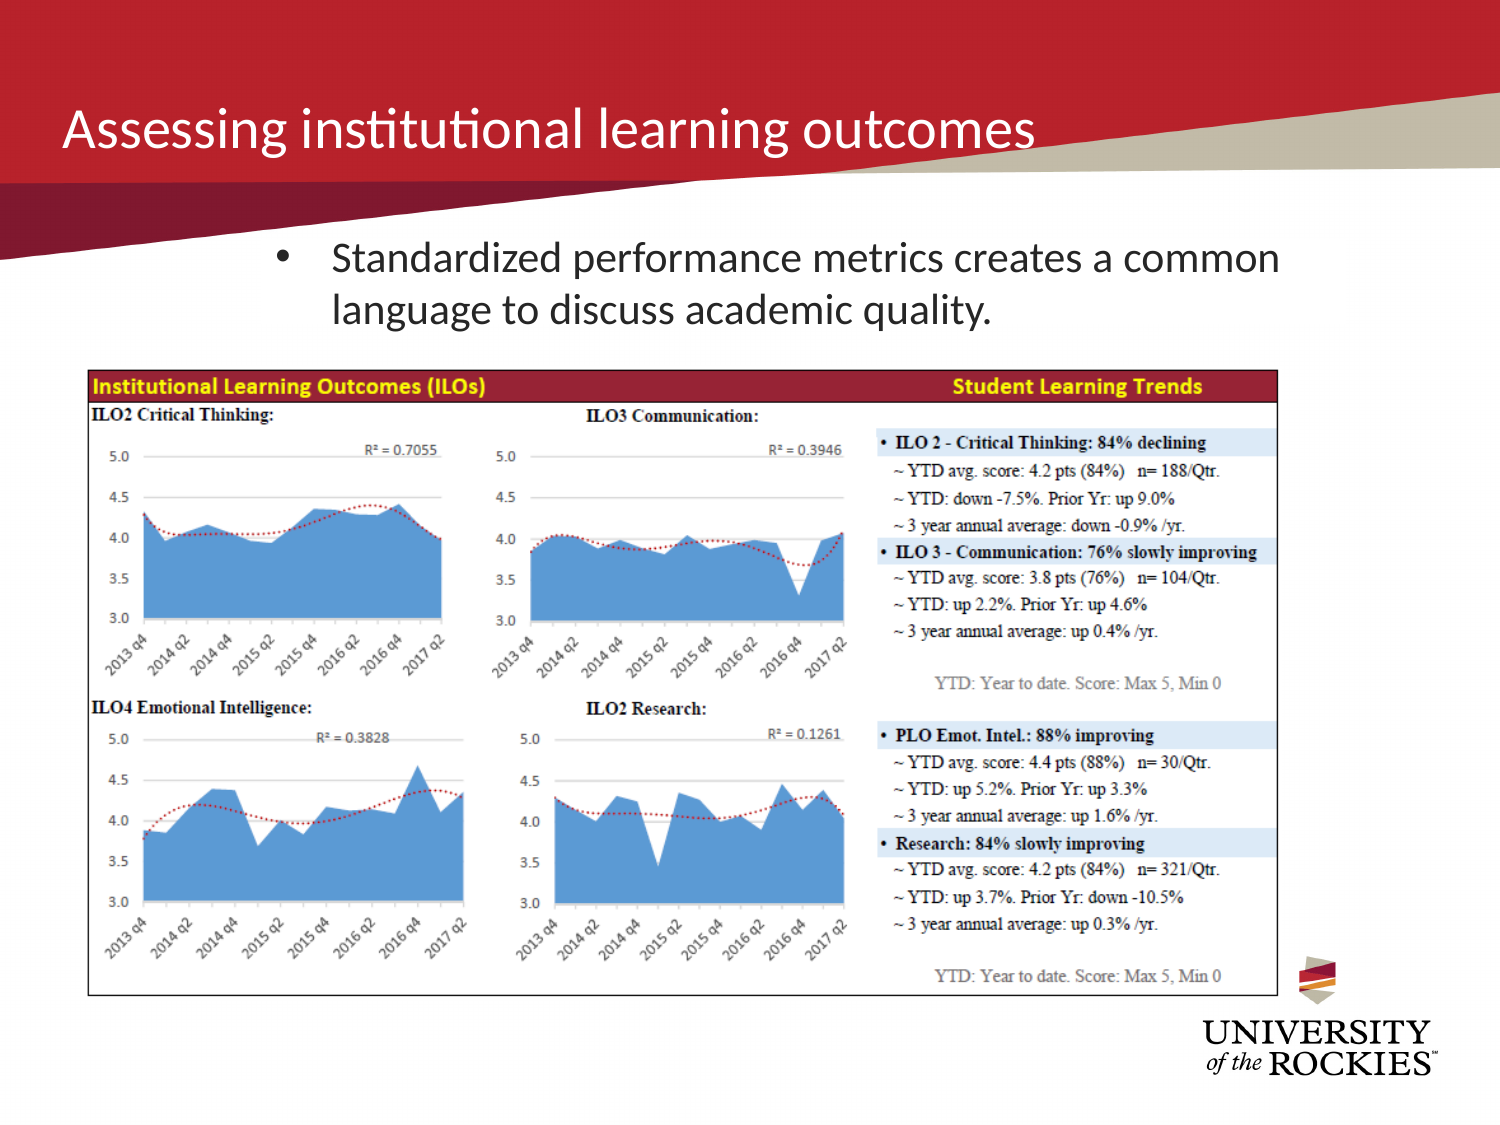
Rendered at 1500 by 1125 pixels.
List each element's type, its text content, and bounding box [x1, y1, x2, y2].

picture [0, 0, 1500, 1125]
text_box Standardized performance metrics creates a common language to discuss academic quality. [260, 238, 1347, 325]
text_box Assessing institutional learning outcomes [48, 82, 1295, 168]
